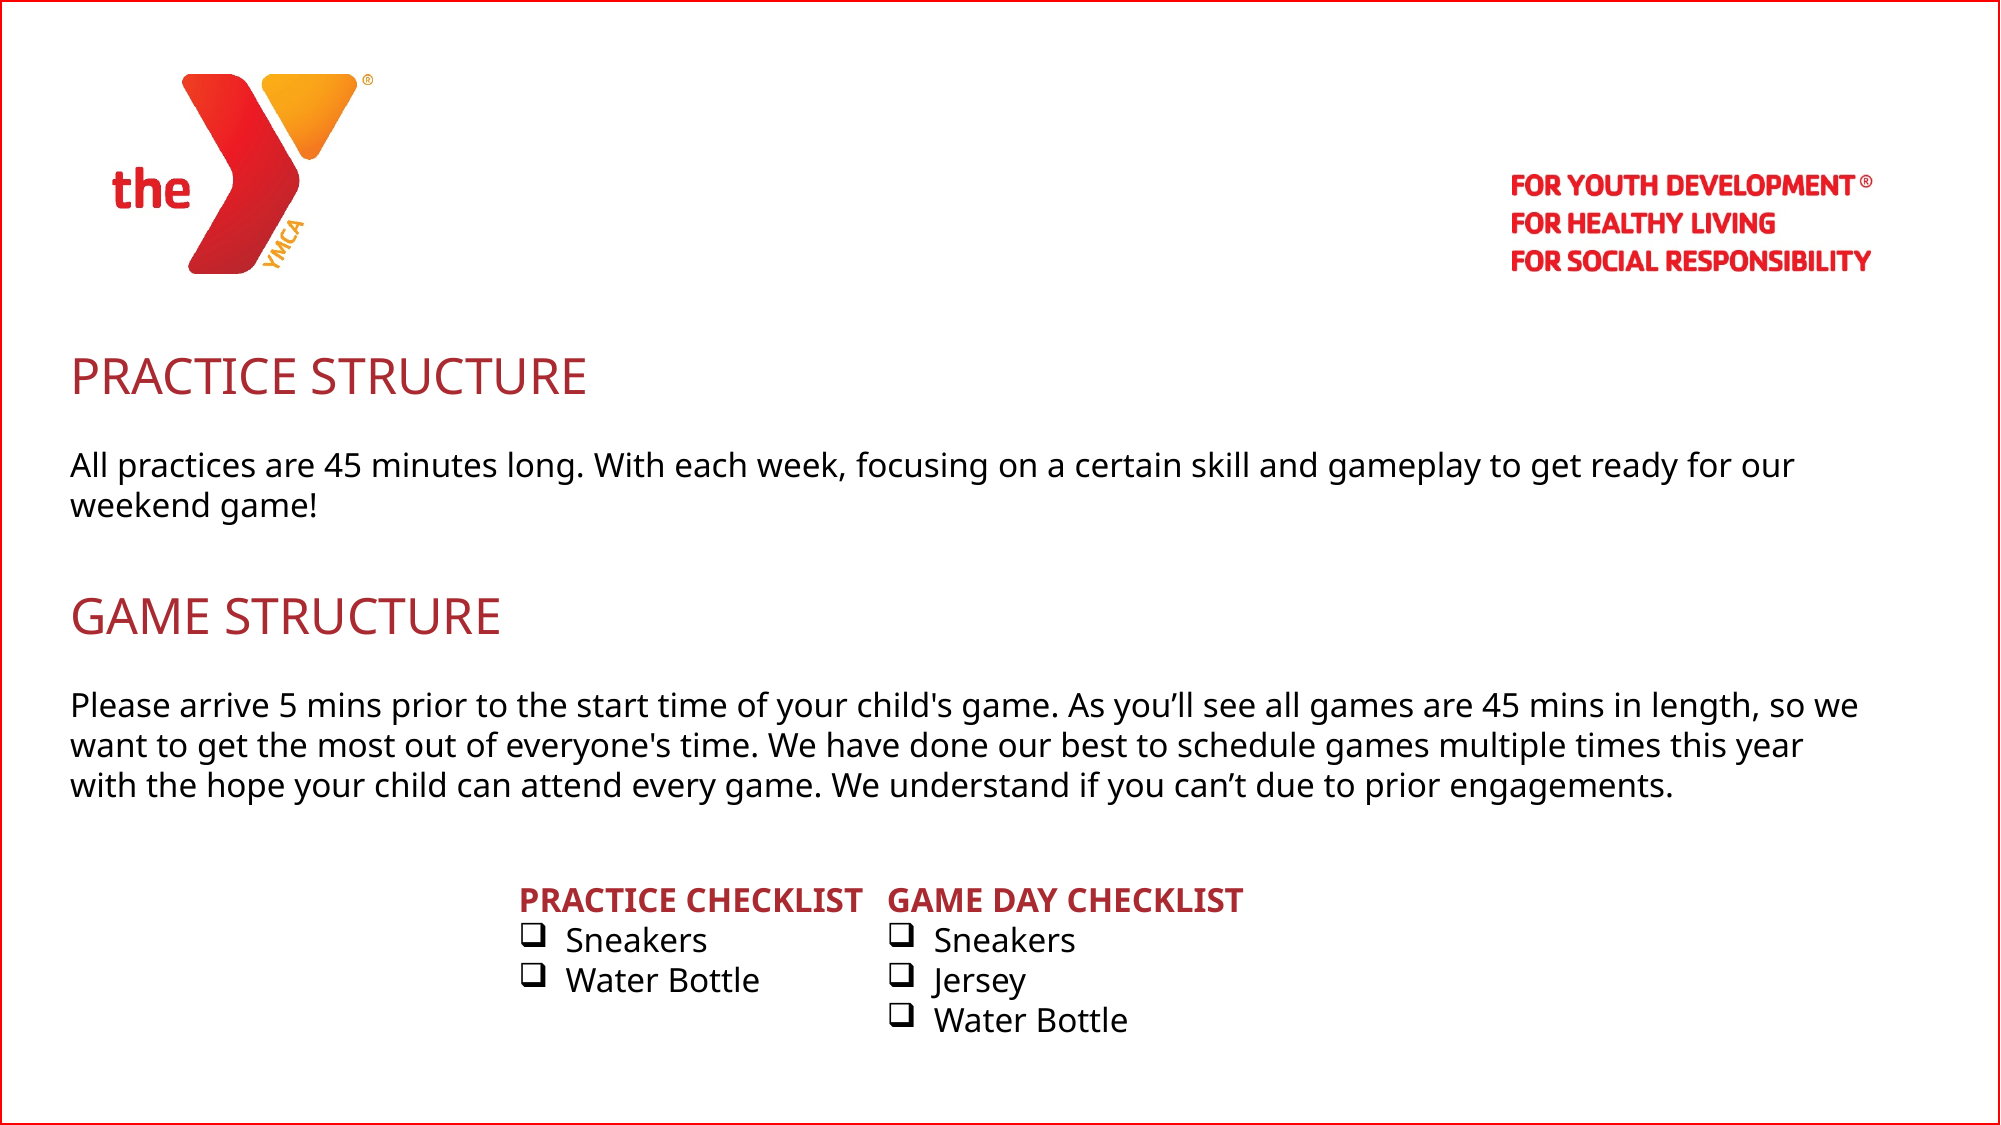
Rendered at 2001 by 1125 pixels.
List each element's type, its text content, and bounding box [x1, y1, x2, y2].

table_header [2, 2, 1998, 1123]
text_box GAME DAY CHECKLIST Sneakers Jersey Water Bottle [872, 872, 1973, 1092]
text_box PRACTICE CHECKLIST Sneakers Water Bottle [504, 872, 872, 1007]
text_box PRACTICE STRUCTURE All practices are 45 minutes long. With each week, focusing on a certain skill and gameplay to get ready for our weekend game! GAME STRUCTURE Please arrive 5 mins prior to the start time of your child's game. As you’ll see all games are 45 mins in length, so we want to get the most out of everyone's time. We have done our best to schedule games multiple times this year with the hope your child can attend every game. We understand if you can’t due to prior engagements. [55, 277, 1888, 852]
